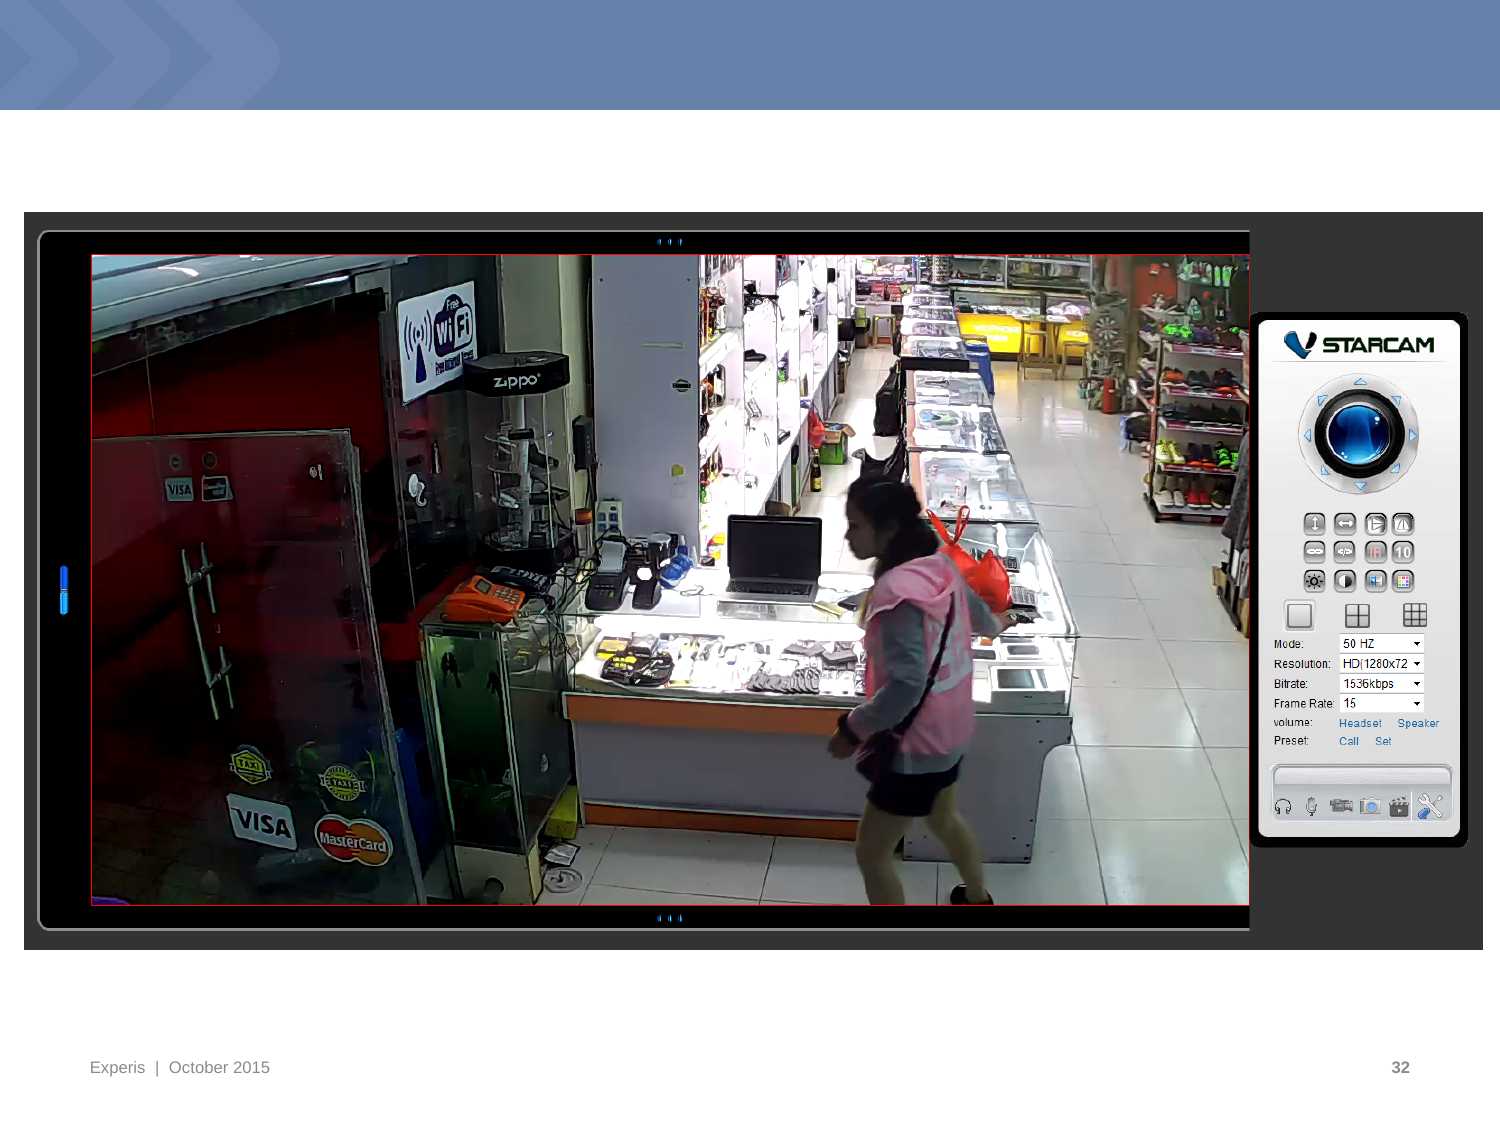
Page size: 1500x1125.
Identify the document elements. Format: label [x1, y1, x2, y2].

picture [0, 0, 1500, 110]
picture [24, 212, 1483, 951]
